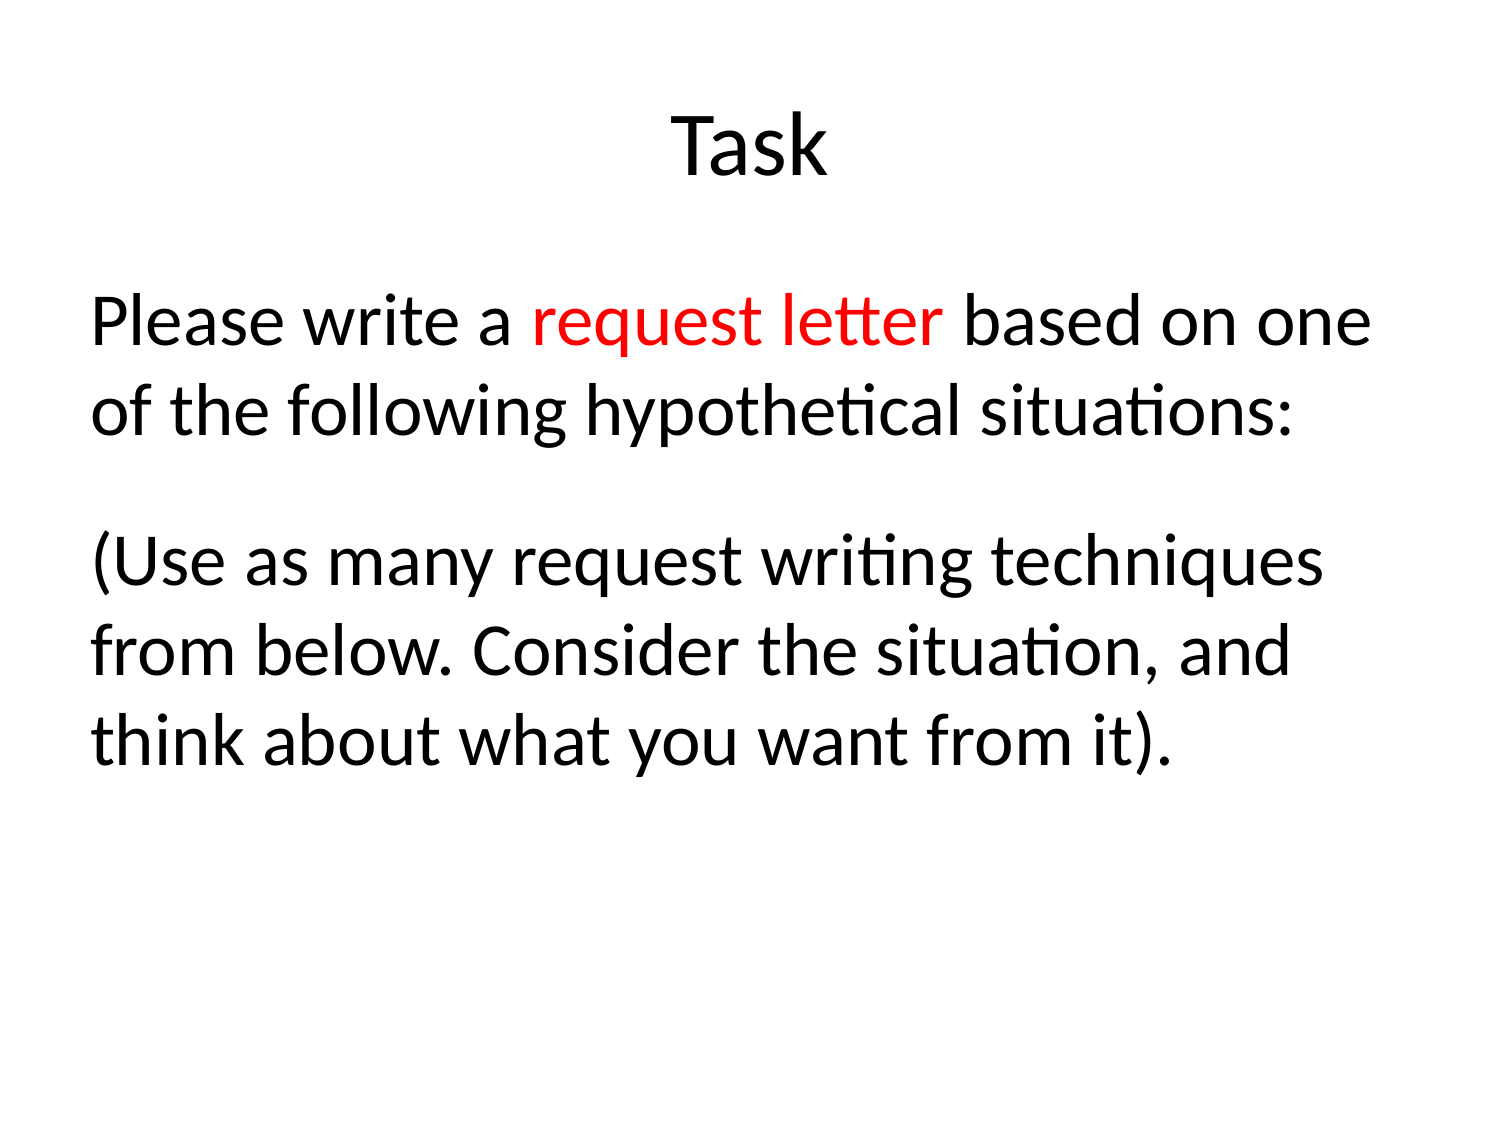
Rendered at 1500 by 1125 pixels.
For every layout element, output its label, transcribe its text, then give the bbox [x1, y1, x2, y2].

title Task [75, 45, 1425, 233]
list Please write a request letter based on one of the following hypothetical situations: (Use as many request writing techniques from below. Consider the situation, and think about what you want from it). [75, 262, 1425, 1005]
